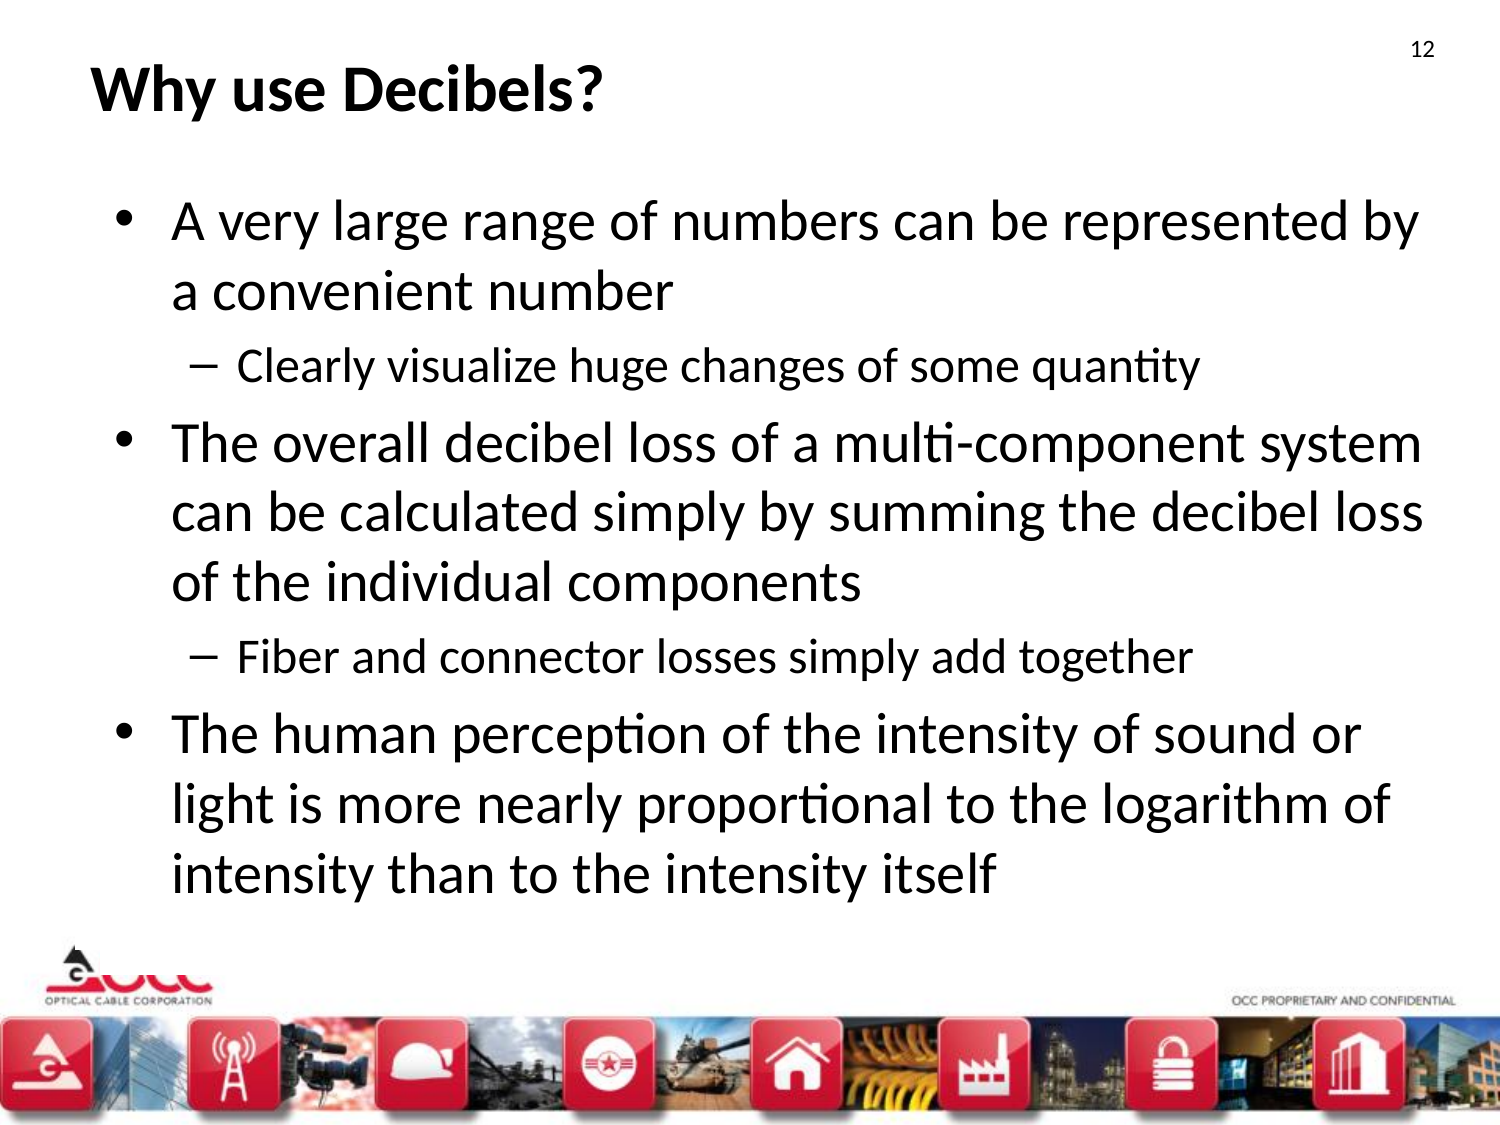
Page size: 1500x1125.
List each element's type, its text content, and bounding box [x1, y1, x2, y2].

slide_number 12 [1100, 24, 1450, 85]
list [75, 149, 1425, 950]
text_box A very large range of numbers can be represented by a convenient number Clearly visualize huge changes of some quantity The overall decibel loss of a multi-component system can be calculated simply by summing the decibel loss of the individual components Fiber and connector losses simply add together The human perception of the intensity of sound or light is more nearly proportional to the logarithm of intensity than to the intensity itself [99, 174, 1450, 975]
title Why use Decibels? [75, 37, 1500, 138]
picture [0, 0, 1500, 1125]
